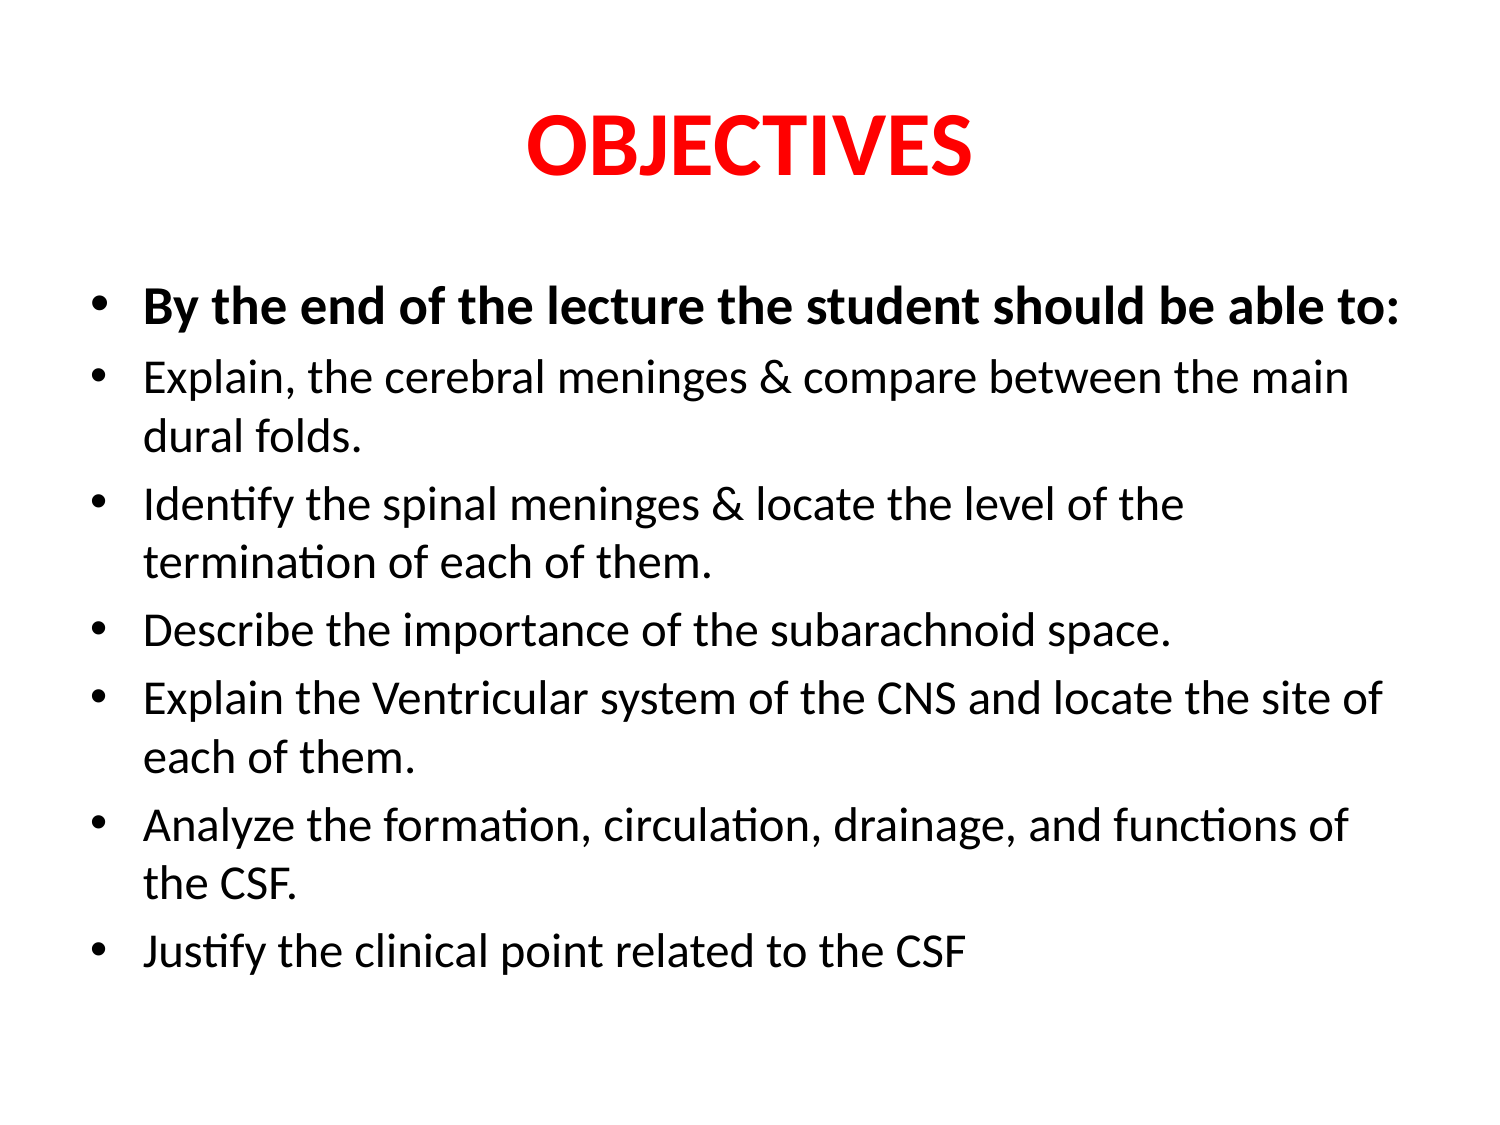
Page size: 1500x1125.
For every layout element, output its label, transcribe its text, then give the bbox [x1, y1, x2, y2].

list By the end of the lecture the student should be able to: Explain, the cerebral meninges & compare between the main dural folds. Identify the spinal meninges & locate the level of the termination of each of them. Describe the importance of the subarachnoid space. Explain the Ventricular system of the CNS and locate the site of each of them. Analyze the formation, circulation, drainage, and functions of the CSF. Justify the clinical point related to the CSF [75, 262, 1425, 1005]
title OBJECTIVES [75, 45, 1425, 233]
